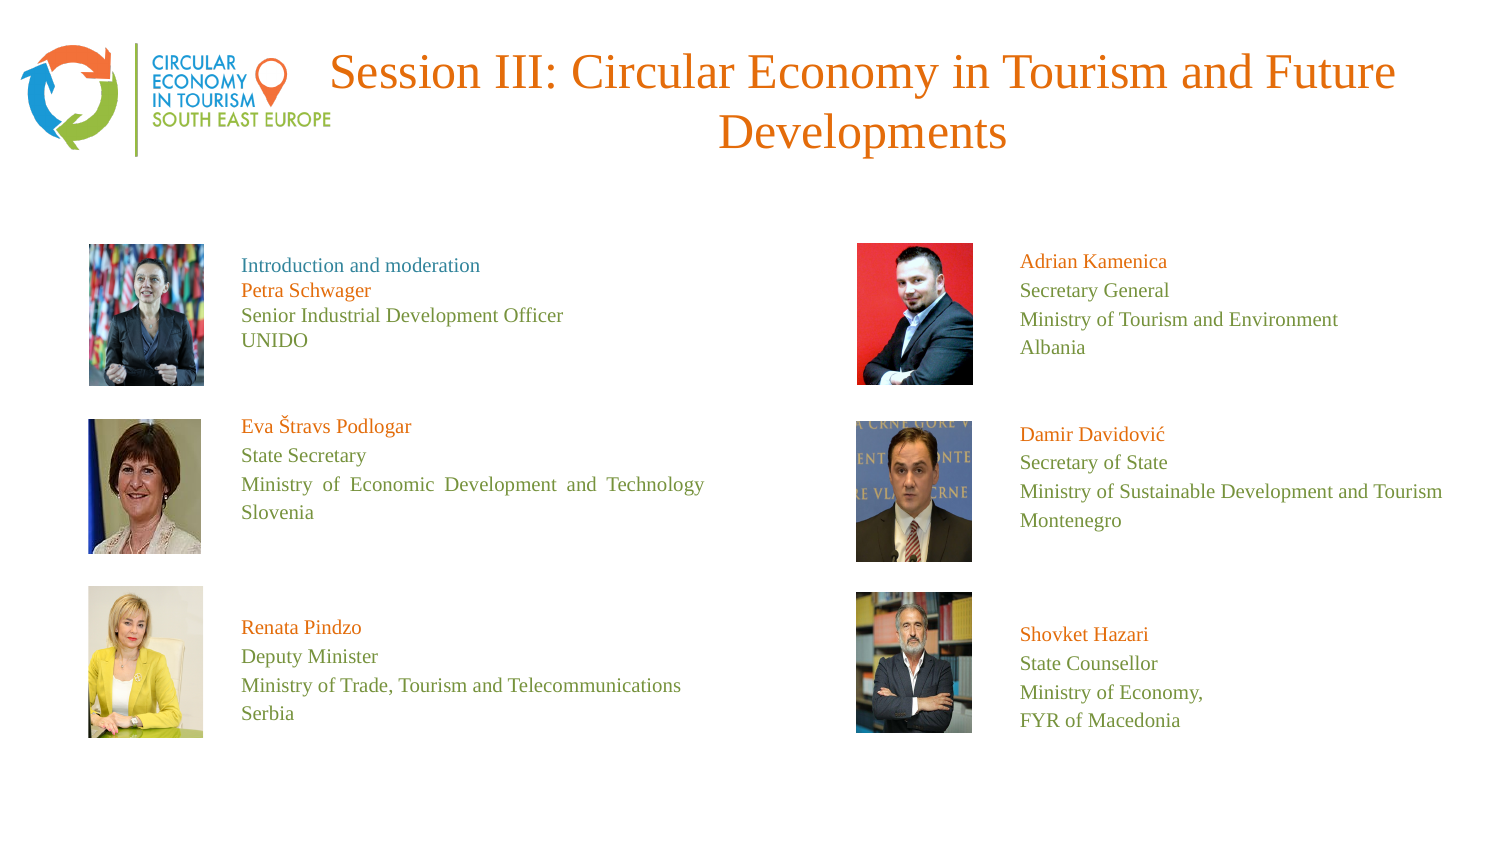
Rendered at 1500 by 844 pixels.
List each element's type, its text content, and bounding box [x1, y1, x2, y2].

picture [88, 419, 202, 554]
picture [857, 243, 973, 386]
picture [0, 28, 361, 169]
list Introduction and moderation Petra Schwager Senior Industrial Development Officer UNIDO Eva Štravs Podlogar State Secretary Ministry of Economic Development and Technology Slovenia Renata Pindzo Deputy Minister Ministry of Trade, Tourism and Telecommunications Serbia [226, 244, 720, 834]
picture [89, 244, 204, 386]
title Session III: Circular Economy in Tourism and Future Developments [362, 28, 1490, 170]
text_box Adrian Kamenica Secretary General Ministry of Tourism and Environment Albania Damir Davidović Secretary of State Ministry of Sustainable Development and Tourism Montenegro Shovket Hazari State Counsellor Ministry of Economy, FYR of Macedonia [1005, 236, 1490, 826]
picture [88, 585, 204, 738]
picture [856, 592, 972, 733]
picture [856, 420, 972, 562]
